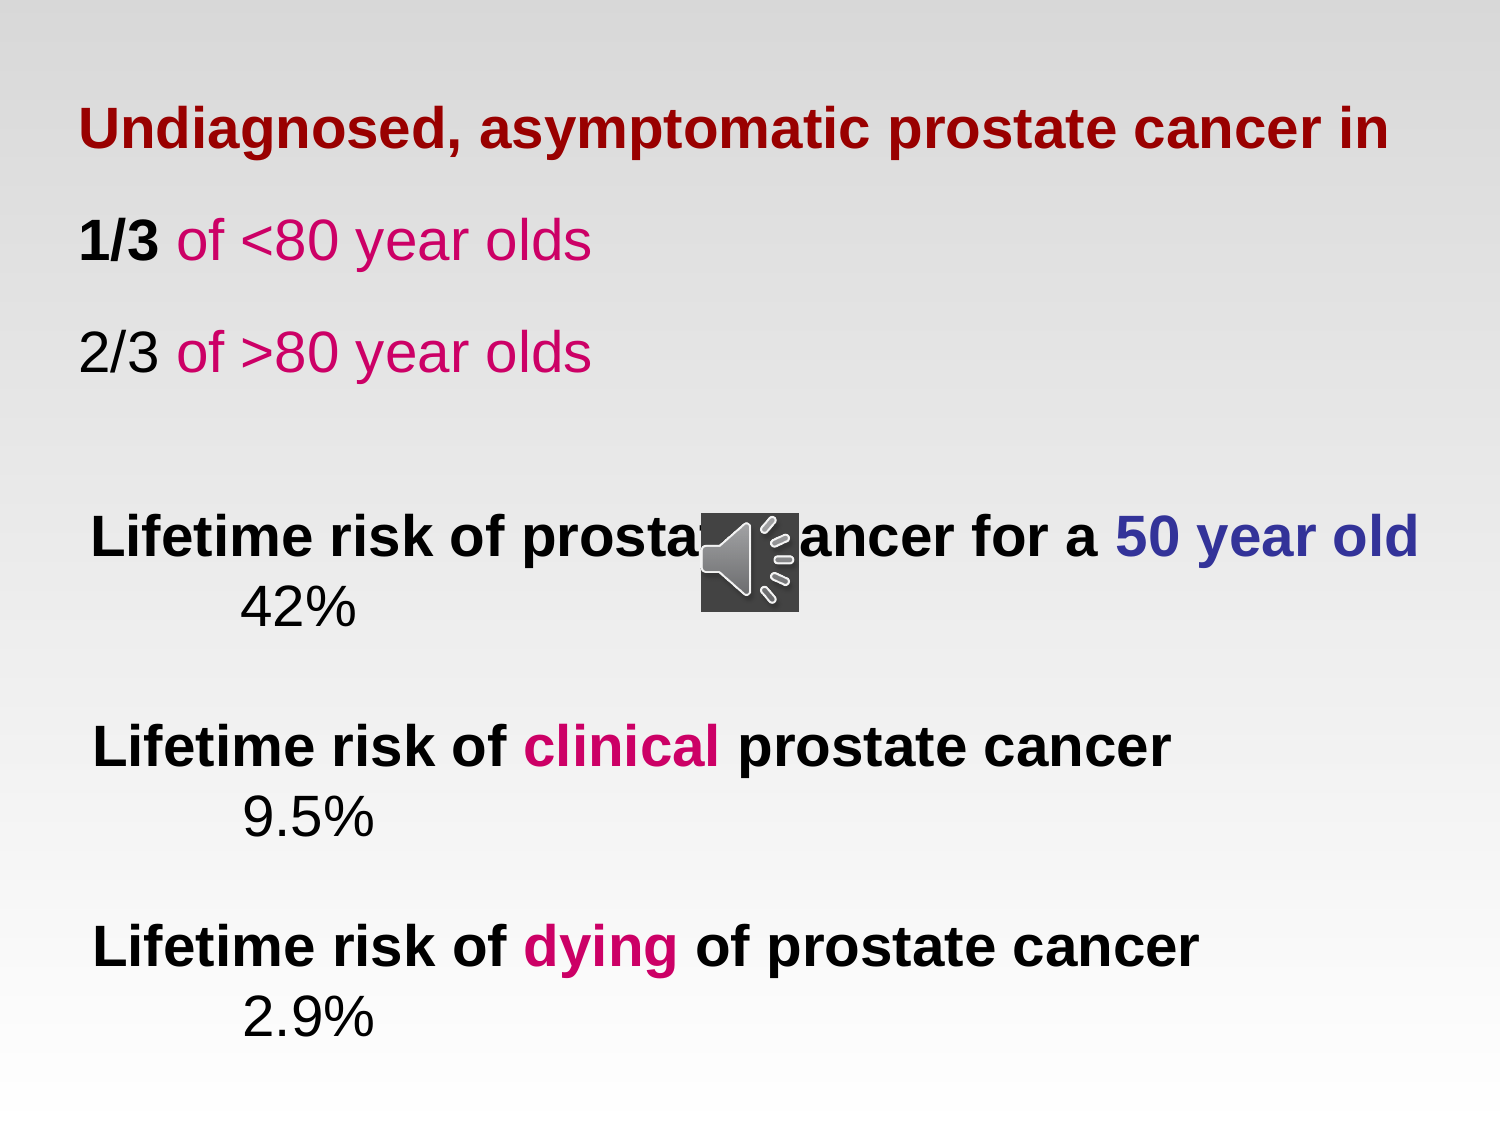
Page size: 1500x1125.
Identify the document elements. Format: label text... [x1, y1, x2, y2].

text_box Lifetime risk of clinical prostate cancer 9.5% [77, 700, 1188, 856]
text_box Lifetime risk of dying of prostate cancer 2.9% [77, 901, 1217, 1056]
text_box Undiagnosed, asymptomatic prostate cancer in 1/3 of <80 year olds 2/3 of >80 year olds [63, 82, 1407, 392]
text_box Lifetime risk of prostate cancer for a 50 year old 42% [75, 491, 1436, 646]
picture [699, 512, 801, 613]
